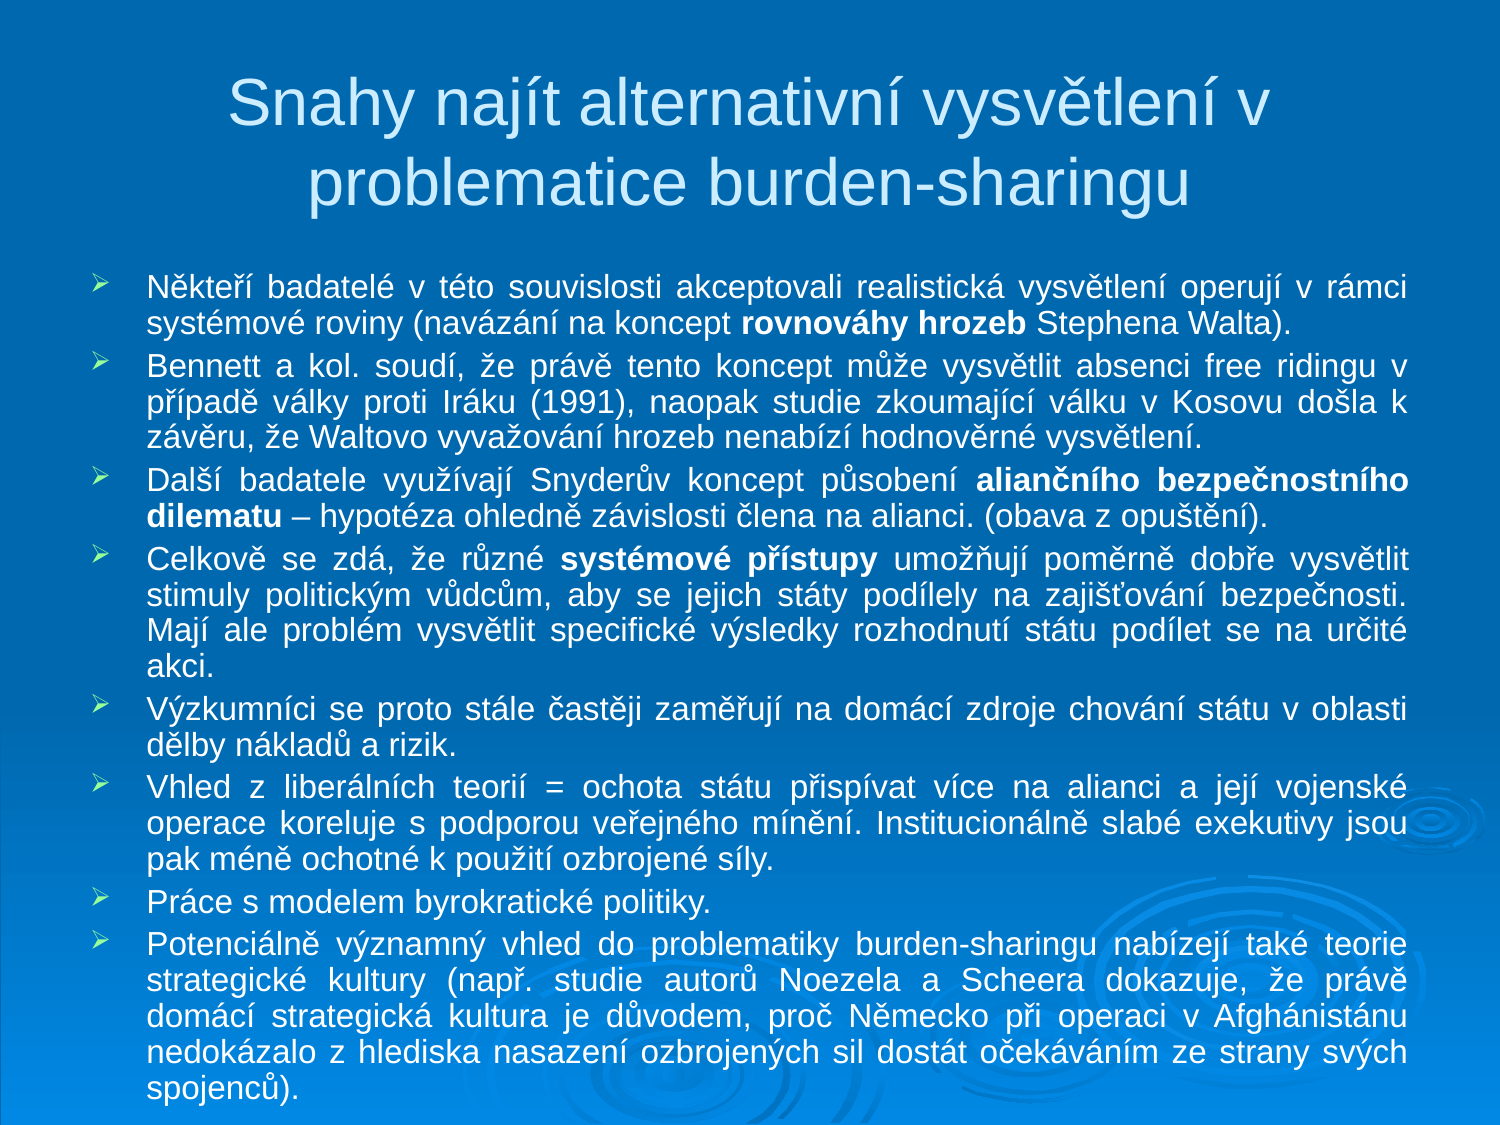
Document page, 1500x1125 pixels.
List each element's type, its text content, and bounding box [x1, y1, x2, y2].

title Snahy najít alternativní vysvětlení v problematice burden-sharingu [75, 45, 1425, 233]
list Někteří badatelé v této souvislosti akceptovali realistická vysvětlení operují v rámci systémové roviny (navázání na koncept rovnováhy hrozeb Stephena Walta). Bennett a kol. soudí, že právě tento koncept může vysvětlit absenci free ridingu v případě války proti Iráku (1991), naopak studie zkoumající válku v Kosovu došla k závěru, že Waltovo vyvažování hrozeb nenabízí hodnověrné vysvětlení. Další badatele využívají Snyderův koncept působení aliančního bezpečnostního dilematu – hypotéza ohledně závislosti člena na alianci. (obava z opuštění). Celkově se zdá, že různé systémové přístupy umožňují poměrně dobře vysvětlit stimuly politickým vůdcům, aby se jejich státy podílely na zajišťování bezpečnosti. Mají ale problém vysvětlit specifické výsledky rozhodnutí státu podílet se na určité akci. Výzkumníci se proto stále častěji zaměřují na domácí zdroje chování státu v oblasti dělby nákladů a rizik. Vhled z liberálních teorií = ochota státu přispívat více na alianci a její vojenské operace koreluje s podporou veřejného mínění. Institucionálně slabé exekutivy jsou pak méně ochotné k použití ozbrojené síly. Práce s modelem byrokratické politiky. Potenciálně významný vhled do problematiky burden-sharingu nabízejí také teorie strategické kultury (např. studie autorů Noezela a Scheera dokazuje, že právě domácí strategická kultura je důvodem, proč Německo při operaci v Afghánistánu nedokázalo z hlediska nasazení ozbrojených sil dostát očekáváním ze strany svých spojenců). [75, 262, 1425, 1005]
